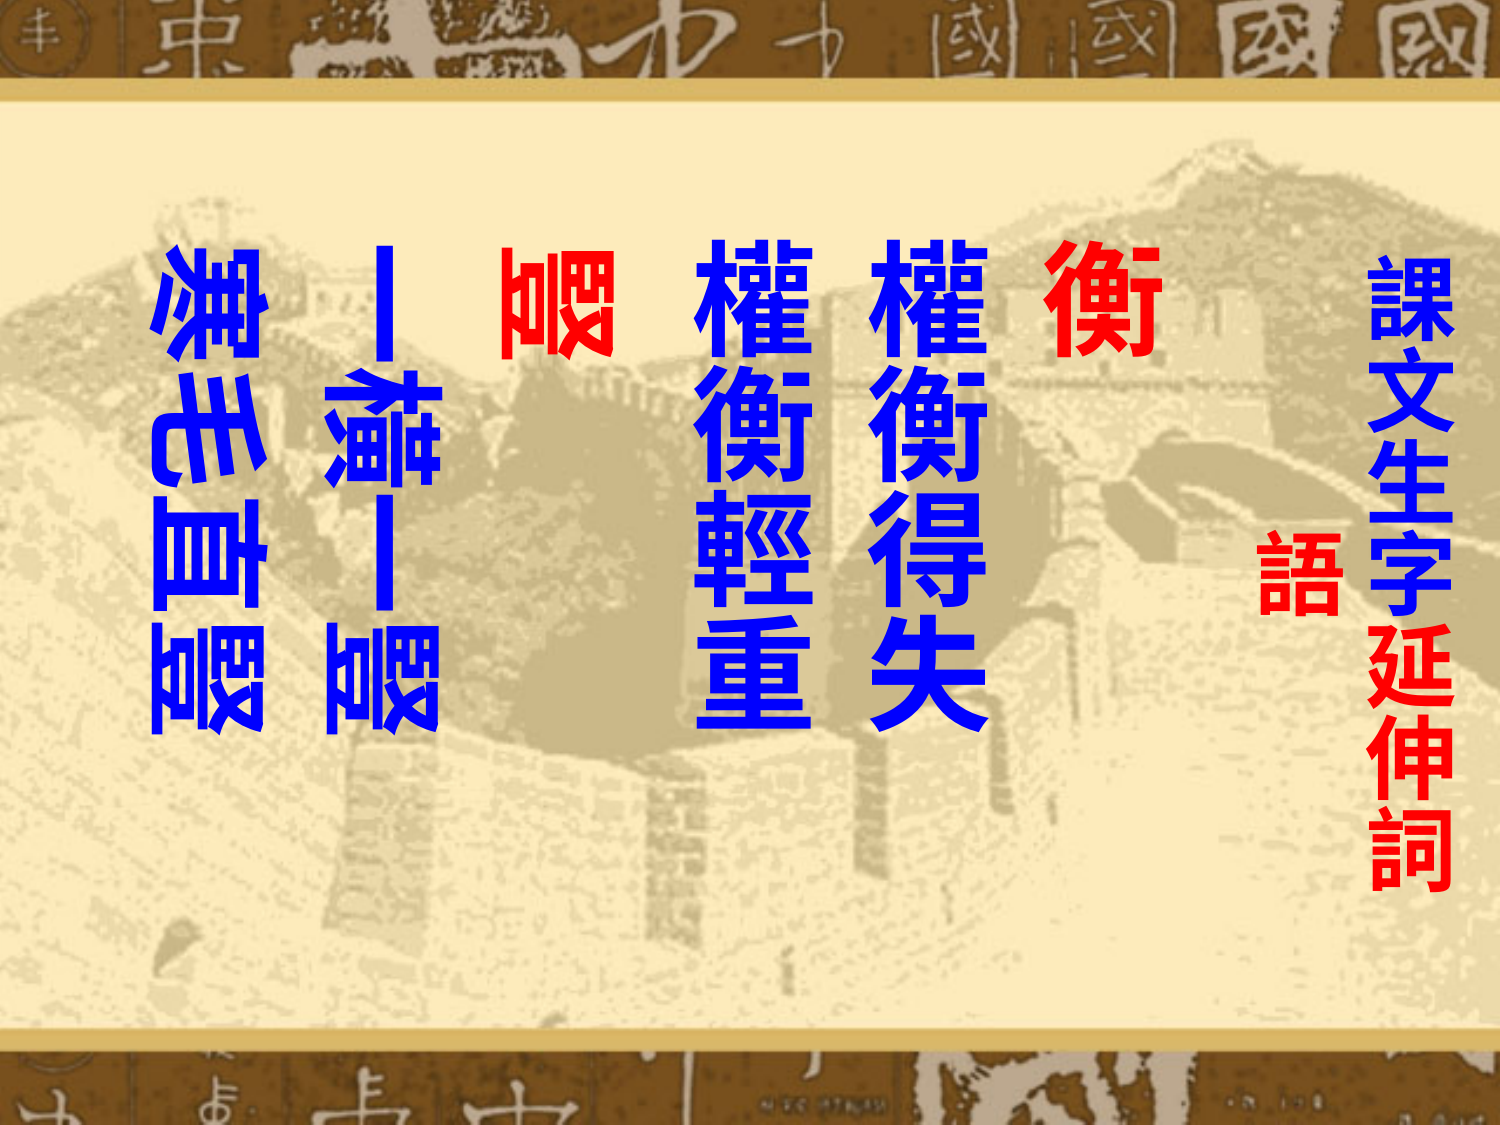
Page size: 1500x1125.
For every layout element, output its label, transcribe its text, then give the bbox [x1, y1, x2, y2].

text_box 豎 一橫一豎 寒毛直豎 [41, 226, 644, 976]
list 衡 權衡得失 權衡輕重 [667, 221, 1247, 777]
picture [0, 0, 1500, 1125]
title 課文生字延伸詞語 [1234, 196, 1471, 953]
